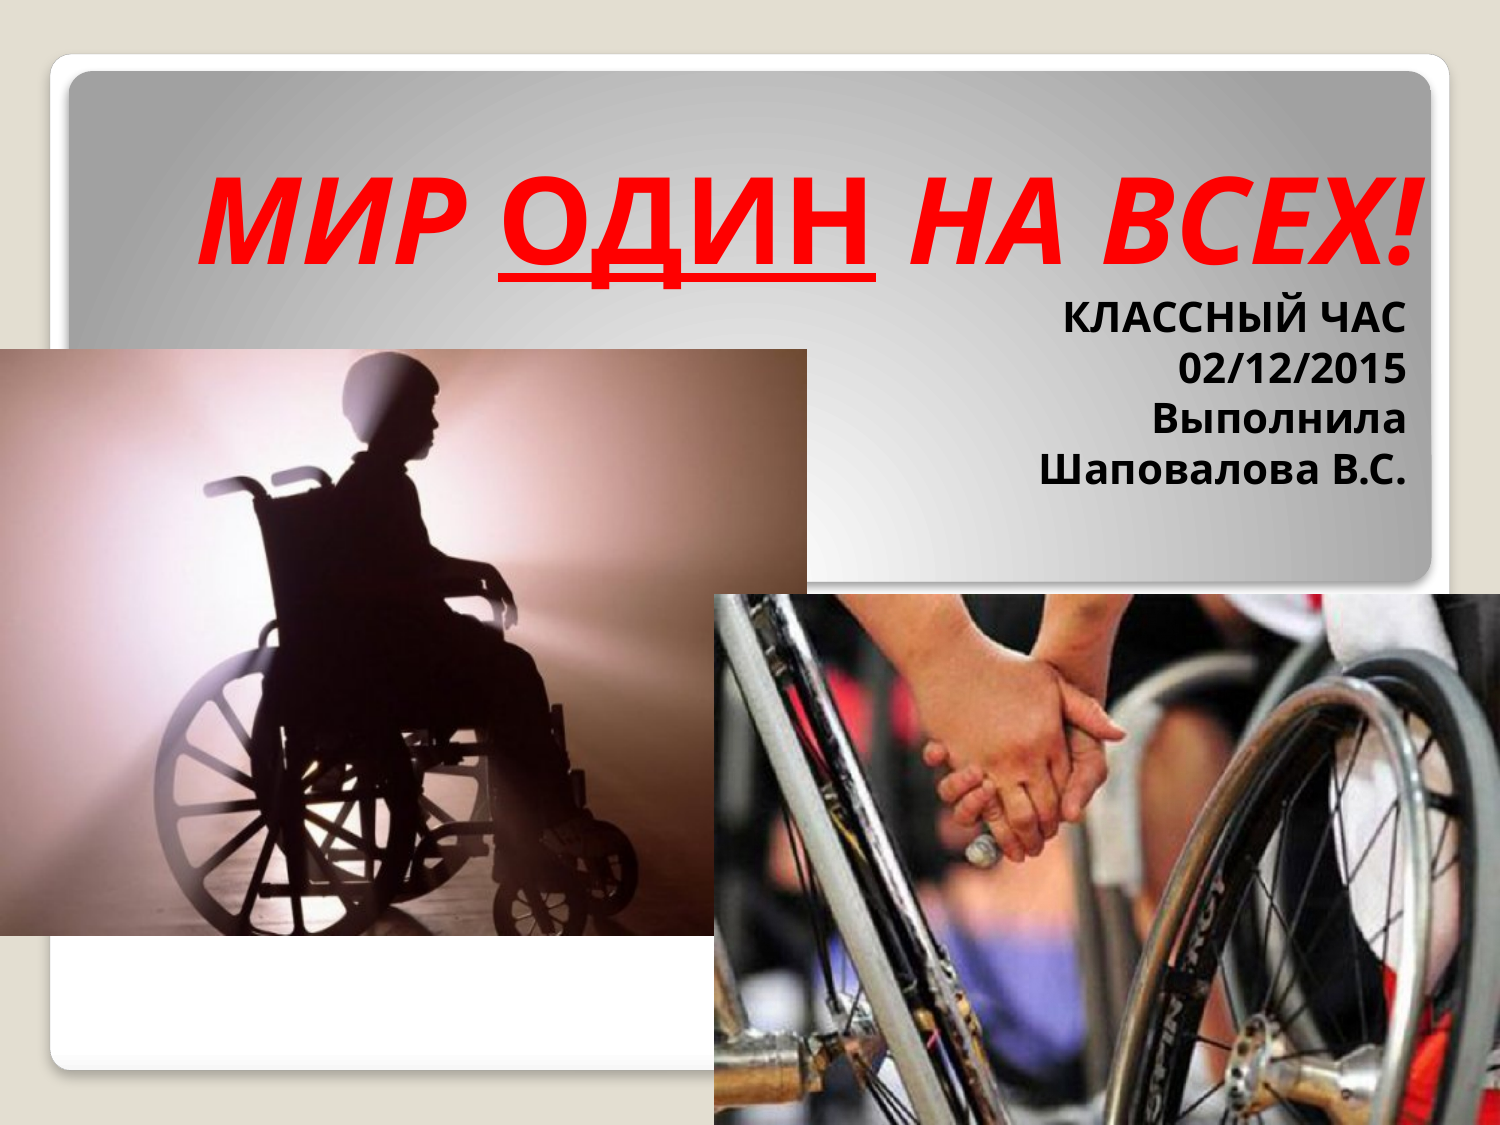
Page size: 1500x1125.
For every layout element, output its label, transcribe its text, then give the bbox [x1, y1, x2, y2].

title МИР ОДИН НА ВСЕХ! [171, 0, 1447, 296]
picture [0, 349, 1500, 1125]
subtitle КЛАССНЫЙ ЧАС 02/12/2015 Выполнила Шаповалова В.С. [147, 290, 1423, 504]
